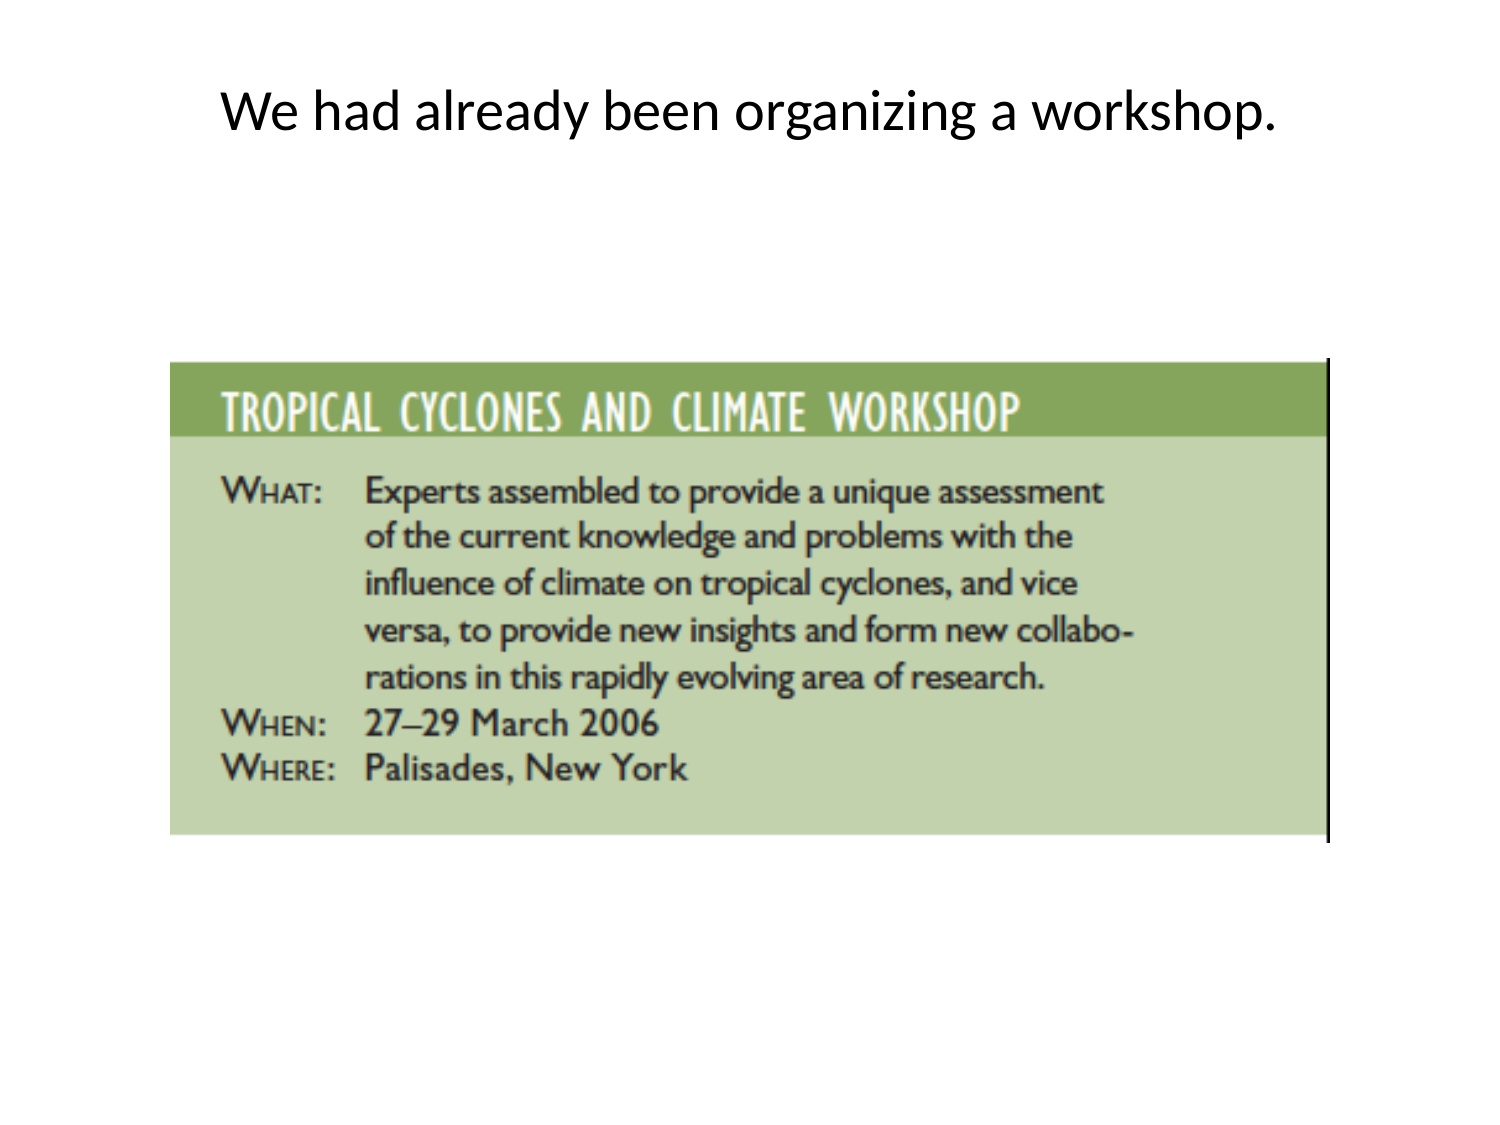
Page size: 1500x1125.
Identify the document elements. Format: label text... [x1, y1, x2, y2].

text_box We had already been organizing a workshop. [205, 64, 1295, 150]
picture [170, 358, 1330, 843]
